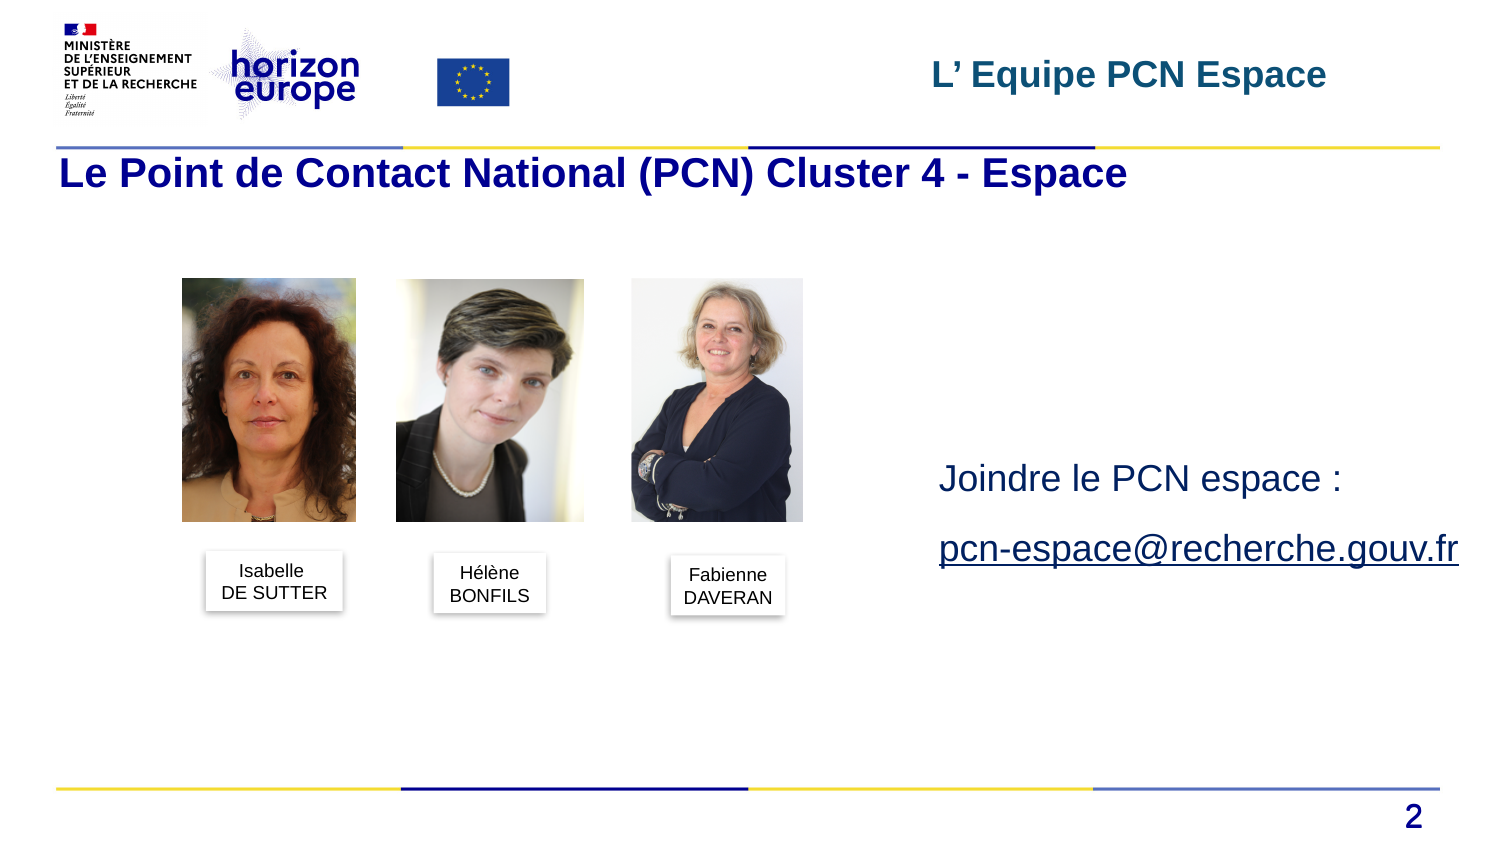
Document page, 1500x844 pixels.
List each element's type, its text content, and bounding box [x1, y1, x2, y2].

text_box Joindre le PCN espace : pcn-espace@recherche.gouv.fr [886, 446, 1485, 577]
text_box Fabienne DAVERAN [670, 555, 786, 616]
slide_number 2 [1246, 786, 1438, 844]
list Le Point de Contact National (PCN) Cluster 4 - Espace [59, 560, 1478, 749]
list Le Point de Contact National (PCN) Cluster 4 - Espace [59, 145, 1478, 499]
text_box L’ Equipe PCN Espace [847, 43, 1342, 103]
text_box Hélène BONFILS [433, 553, 546, 614]
text_box ​ [58, 499, 1442, 560]
picture [0, 0, 1499, 844]
text_box Isabelle DE SUTTER [205, 550, 343, 611]
